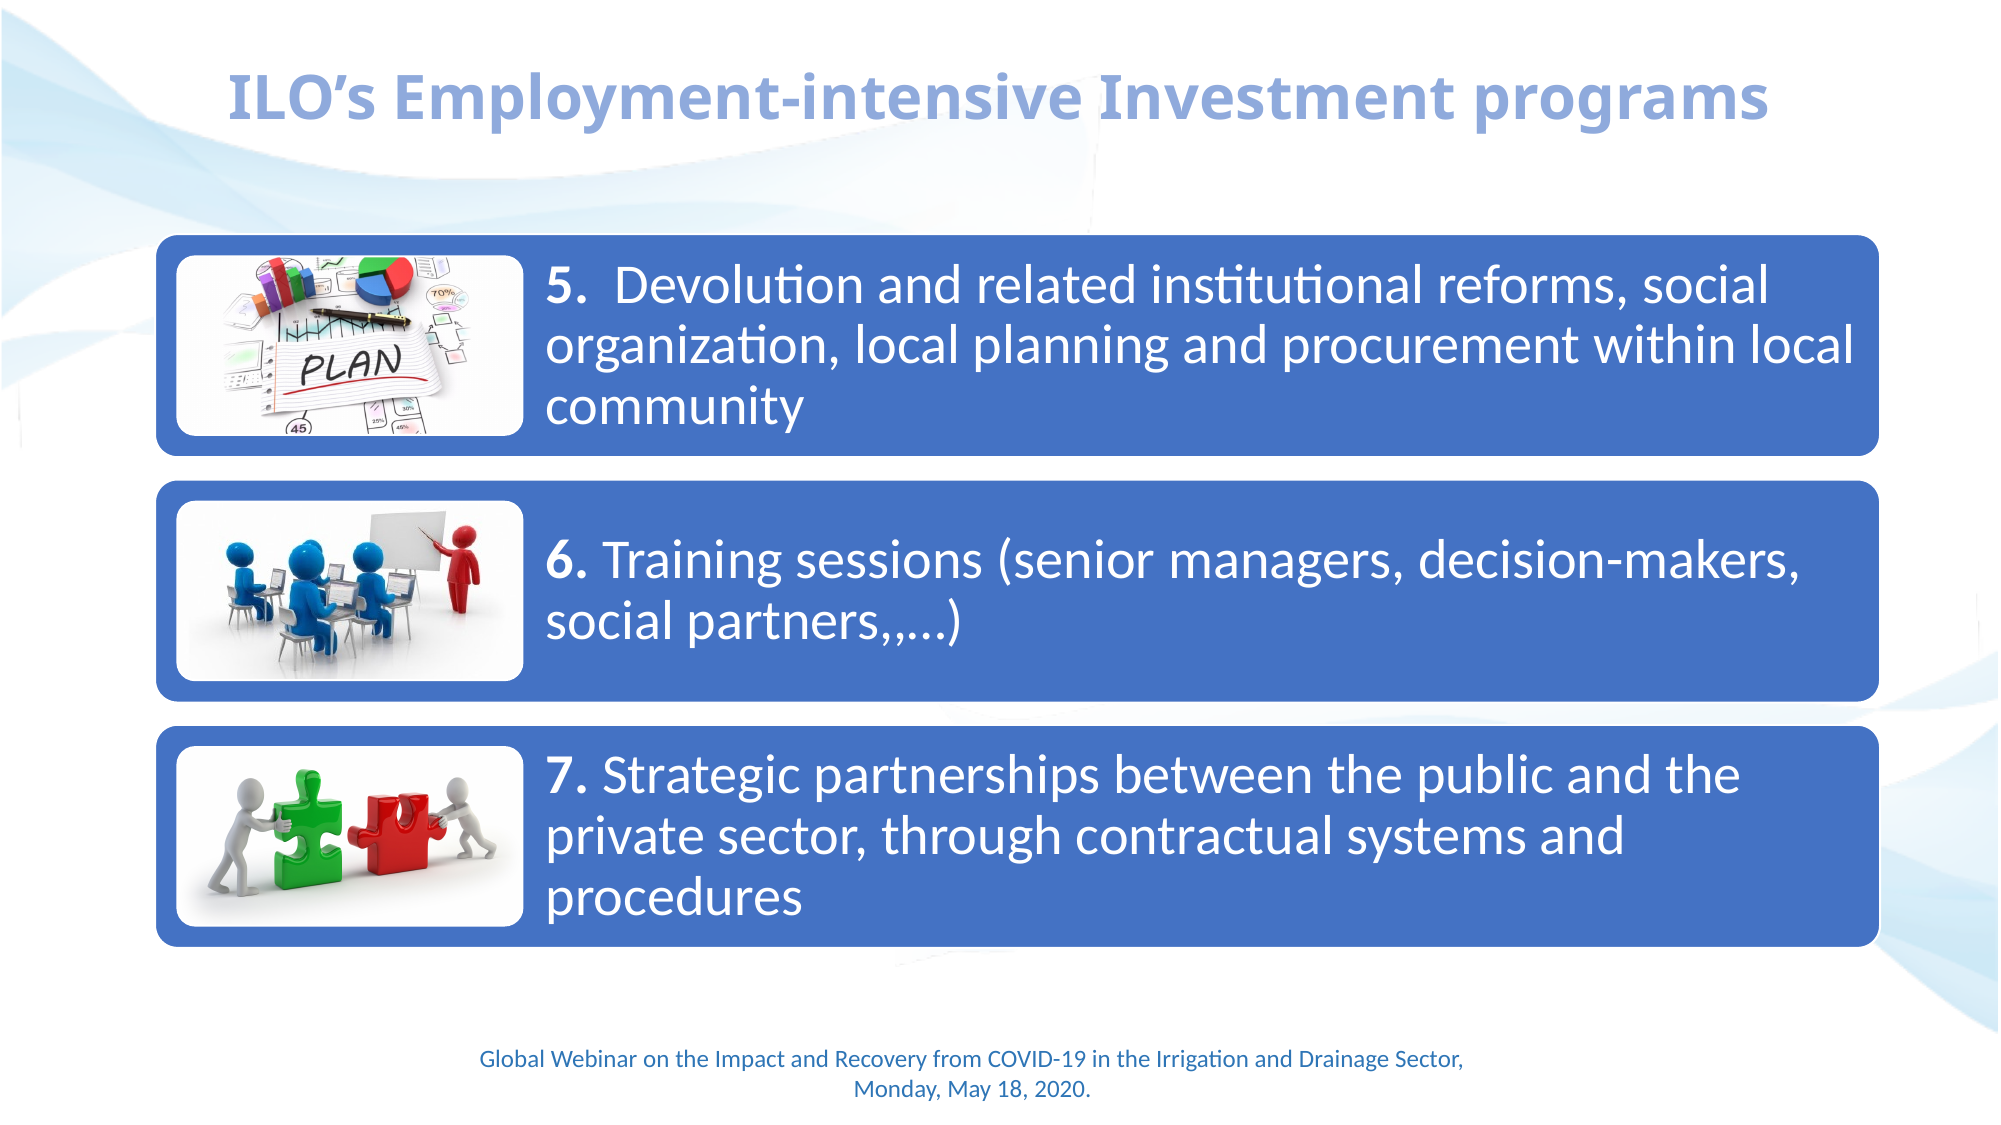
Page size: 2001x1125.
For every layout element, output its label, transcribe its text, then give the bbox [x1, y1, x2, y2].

footer Global Webinar on the Impact and Recovery from COVID-19 in the Irrigation and Drainage Sector, Monday, May 18, 2020. [455, 1043, 1490, 1101]
title ILO’s Employment-intensive Investment programs [1155, 49, 1807, 218]
picture [842, 590, 1998, 1057]
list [155, 234, 1881, 948]
picture [0, 0, 1155, 451]
